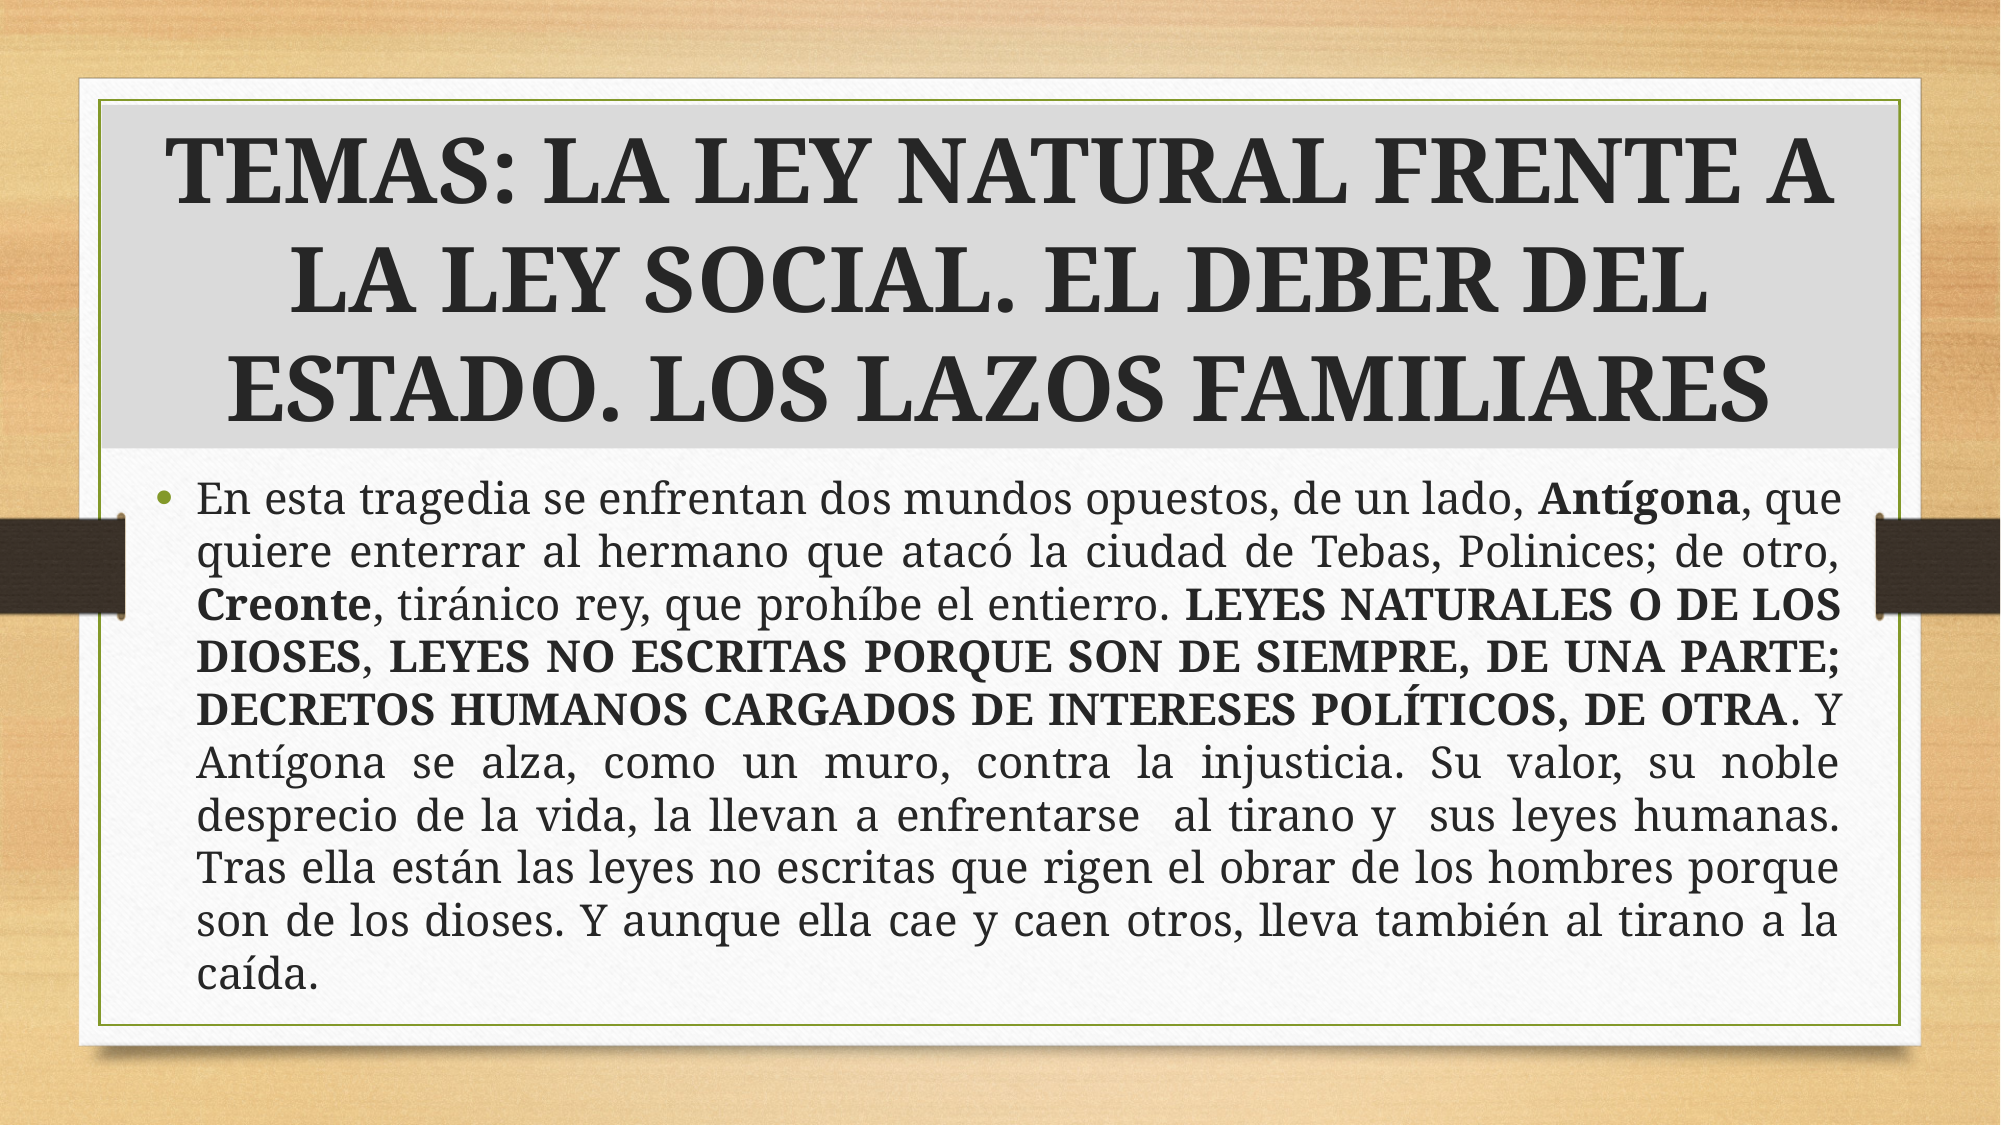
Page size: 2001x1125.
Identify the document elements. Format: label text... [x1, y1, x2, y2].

title TEMAS: LA LEY NATURAL FRENTE A LA LEY SOCIAL. EL DEBER DEL ESTADO. LOS LAZOS FAMILIARES [101, 104, 1899, 449]
list En esta tragedia se enfrentan dos mundos opuestos, de un lado, Antígona, que quiere enterrar al hermano que atacó la ciudad de Tebas, Polinices; de otro, Creonte, tiránico rey, que prohíbe el entierro. LEYES NATURALES O DE LOS DIOSES, LEYES NO ESCRITAS PORQUE SON DE SIEMPRE, DE UNA PARTE; DECRETOS HUMANOS CARGADOS DE INTERESES POLÍTICOS, DE OTRA. Y Antígona se alza, como un muro, contra la injusticia. Su valor, su noble desprecio de la vida, la llevan a enfrentarse al tirano y sus leyes humanas. Tras ella están las leyes no escritas que rigen el obrar de los hombres porque son de los dioses. Y aunque ella cae y caen otros, lleva también al tirano a la caída. [140, 462, 1858, 1008]
picture [0, 0, 2001, 1125]
